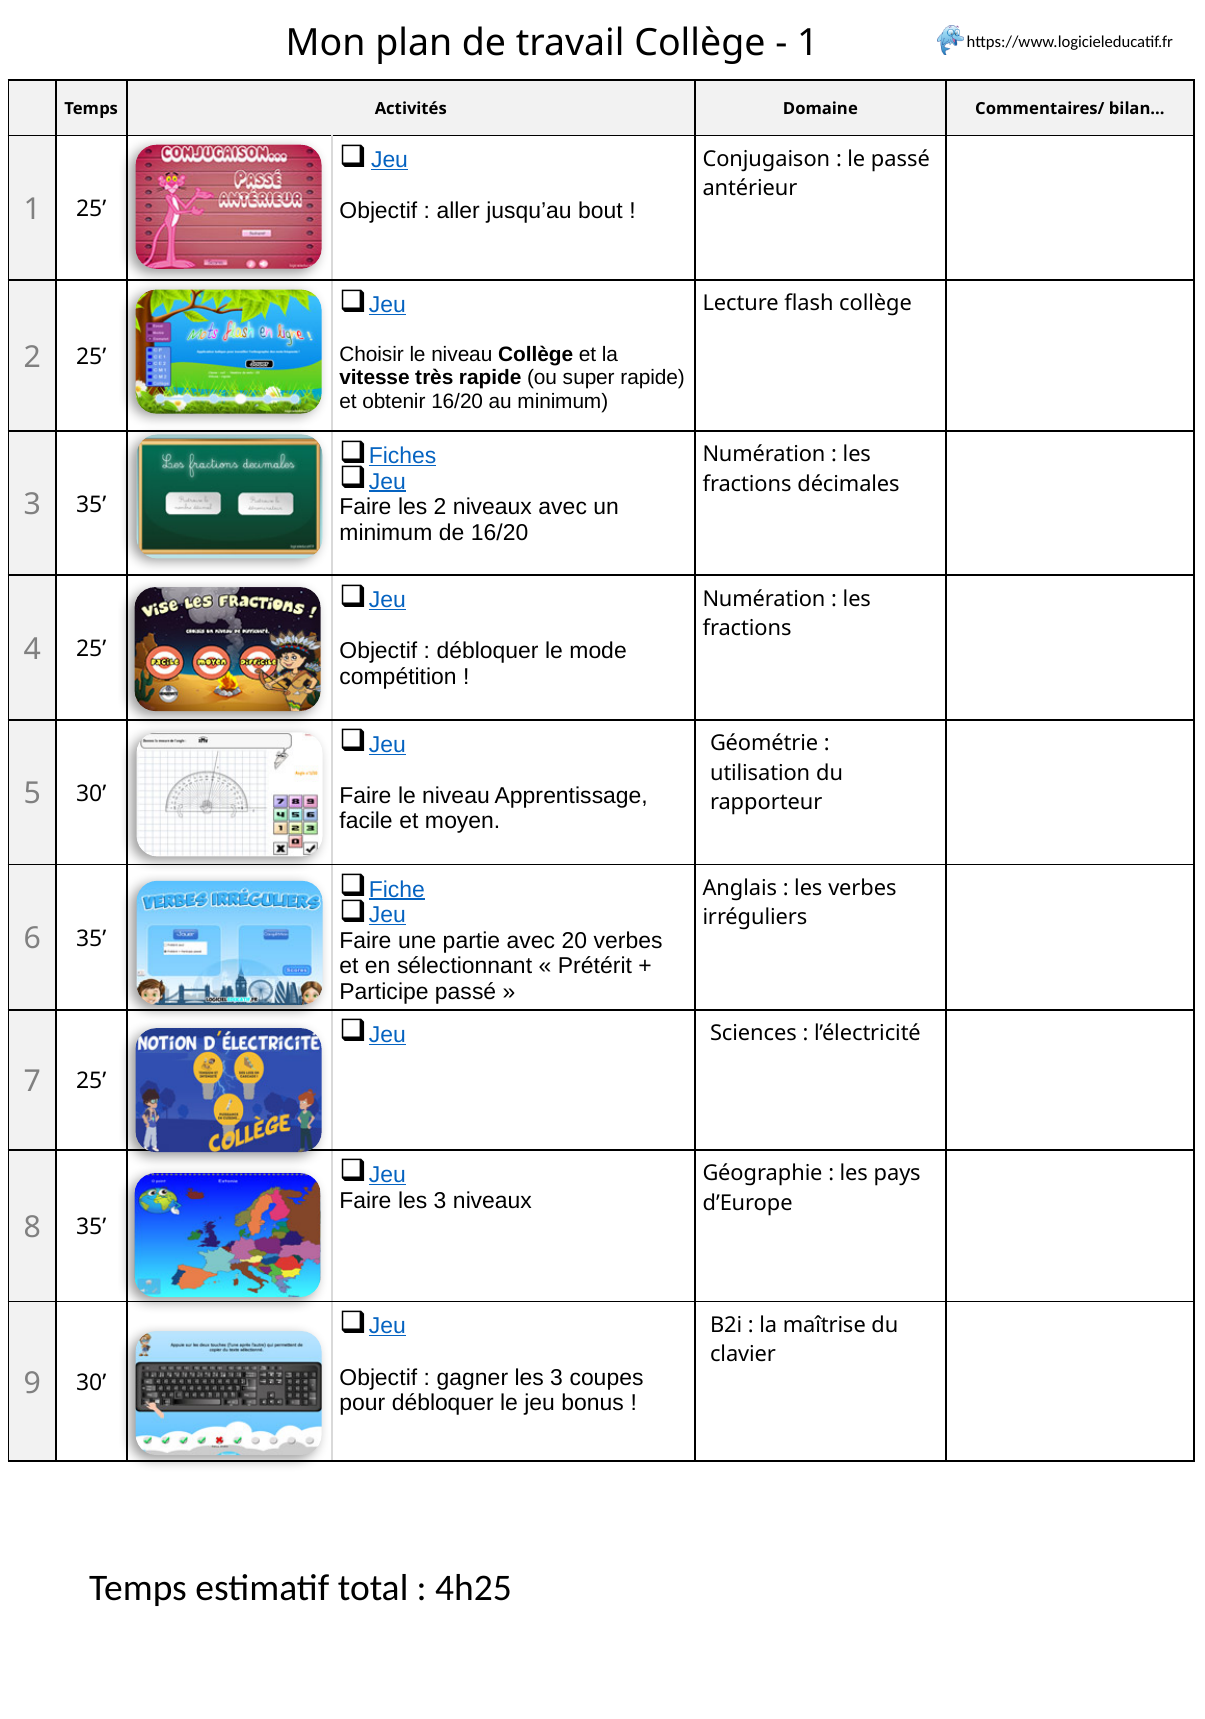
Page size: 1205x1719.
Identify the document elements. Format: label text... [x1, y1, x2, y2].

table_cell Fiches Jeu Faire les 2 niveaux avec un minimum de 16/20 [333, 432, 694, 574]
table_cell 1 [9, 136, 55, 279]
table_cell Numération : les fractions [696, 576, 945, 719]
table_cell Jeu Objectif : gagner les 3 coupes pour débloquer le jeu bonus ! [333, 1302, 694, 1460]
table_cell [128, 136, 331, 279]
table_cell B2i : la maîtrise du clavier [696, 1302, 945, 1460]
table_cell 25’ [57, 281, 126, 430]
picture [136, 434, 323, 559]
picture [136, 880, 323, 1005]
table_cell [128, 576, 331, 719]
table_cell [947, 865, 1193, 1009]
table_cell 25’ [57, 1011, 126, 1149]
table_header Commentaires/ bilan… [1064, 81, 1193, 135]
table_cell [128, 1302, 331, 1460]
table_cell 6 [9, 865, 55, 1009]
table_cell 25’ [57, 136, 126, 279]
table_cell [947, 721, 1193, 864]
table_cell [947, 432, 1193, 574]
table_cell Numération : les fractions décimales [696, 432, 945, 574]
picture [134, 1173, 321, 1298]
table_cell [947, 1151, 1193, 1301]
table_cell 4 [9, 576, 55, 719]
table_cell [947, 576, 1193, 719]
table_header Commentaires/ bilan… [947, 81, 1028, 135]
table_cell 3 [9, 432, 55, 574]
table_cell [128, 1011, 331, 1149]
picture [136, 732, 323, 857]
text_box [1028, 0, 1064, 184]
table_cell 8 [9, 1151, 55, 1301]
table_cell Fiche Jeu Faire une partie avec 20 verbes et en sélectionnant « Prétérit + Participe passé » [333, 865, 694, 1009]
picture [135, 144, 322, 269]
table_header Activités [128, 81, 694, 135]
table_cell 25’ [57, 576, 126, 719]
table_cell [128, 432, 331, 574]
table_cell Jeu [333, 1011, 694, 1149]
table_cell 35’ [57, 865, 126, 1009]
table_cell [128, 1151, 331, 1301]
table_cell [128, 281, 331, 430]
table_header Domaine [696, 81, 945, 135]
table_cell Sciences : l’électricité [696, 1011, 945, 1149]
picture [135, 1331, 322, 1456]
picture [937, 25, 964, 55]
table_cell 30’ [57, 1302, 126, 1460]
text_box Mon plan de travail Collège - 1 [204, 10, 900, 71]
table_cell 5 [9, 721, 55, 864]
table_cell Anglais : les verbes irréguliers [696, 865, 945, 1009]
table_cell [947, 281, 1193, 430]
table_cell 2 [9, 281, 55, 430]
table_cell Conjugaison : le passé antérieur [696, 136, 945, 279]
table_cell 35’ [57, 1151, 126, 1301]
table_header Temps [57, 81, 126, 135]
table_cell Jeu Choisir le niveau Collège et la vitesse très rapide (ou super rapide) et obtenir 16/20 au minimum) [333, 281, 694, 430]
picture [135, 1028, 322, 1153]
table_cell Jeu Faire les 3 niveaux [333, 1151, 694, 1301]
text_box Temps estimatif total : 4h25 [74, 1555, 528, 1616]
table_cell [947, 1011, 1193, 1149]
table_cell 7 [9, 1011, 55, 1149]
table_cell Jeu Objectif : aller jusqu’au bout ! [333, 136, 694, 279]
table_cell [947, 1302, 1193, 1460]
table_cell Jeu Objectif : débloquer le mode compétition ! [333, 576, 694, 719]
table_cell [947, 136, 1193, 279]
table_cell 30’ [57, 721, 126, 864]
table_cell Lecture flash collège [696, 281, 945, 430]
table_cell Géométrie : utilisation du rapporteur [696, 721, 945, 864]
table_header [9, 81, 55, 135]
picture [135, 289, 322, 414]
table_cell 9 [9, 1302, 55, 1460]
table_cell [128, 865, 331, 1009]
table_cell [128, 721, 331, 864]
table_cell 35’ [57, 432, 126, 574]
table_cell Géographie : les pays d’Europe [696, 1151, 945, 1301]
picture [134, 587, 321, 712]
table_cell Jeu Faire le niveau Apprentissage, facile et moyen. [333, 721, 694, 864]
